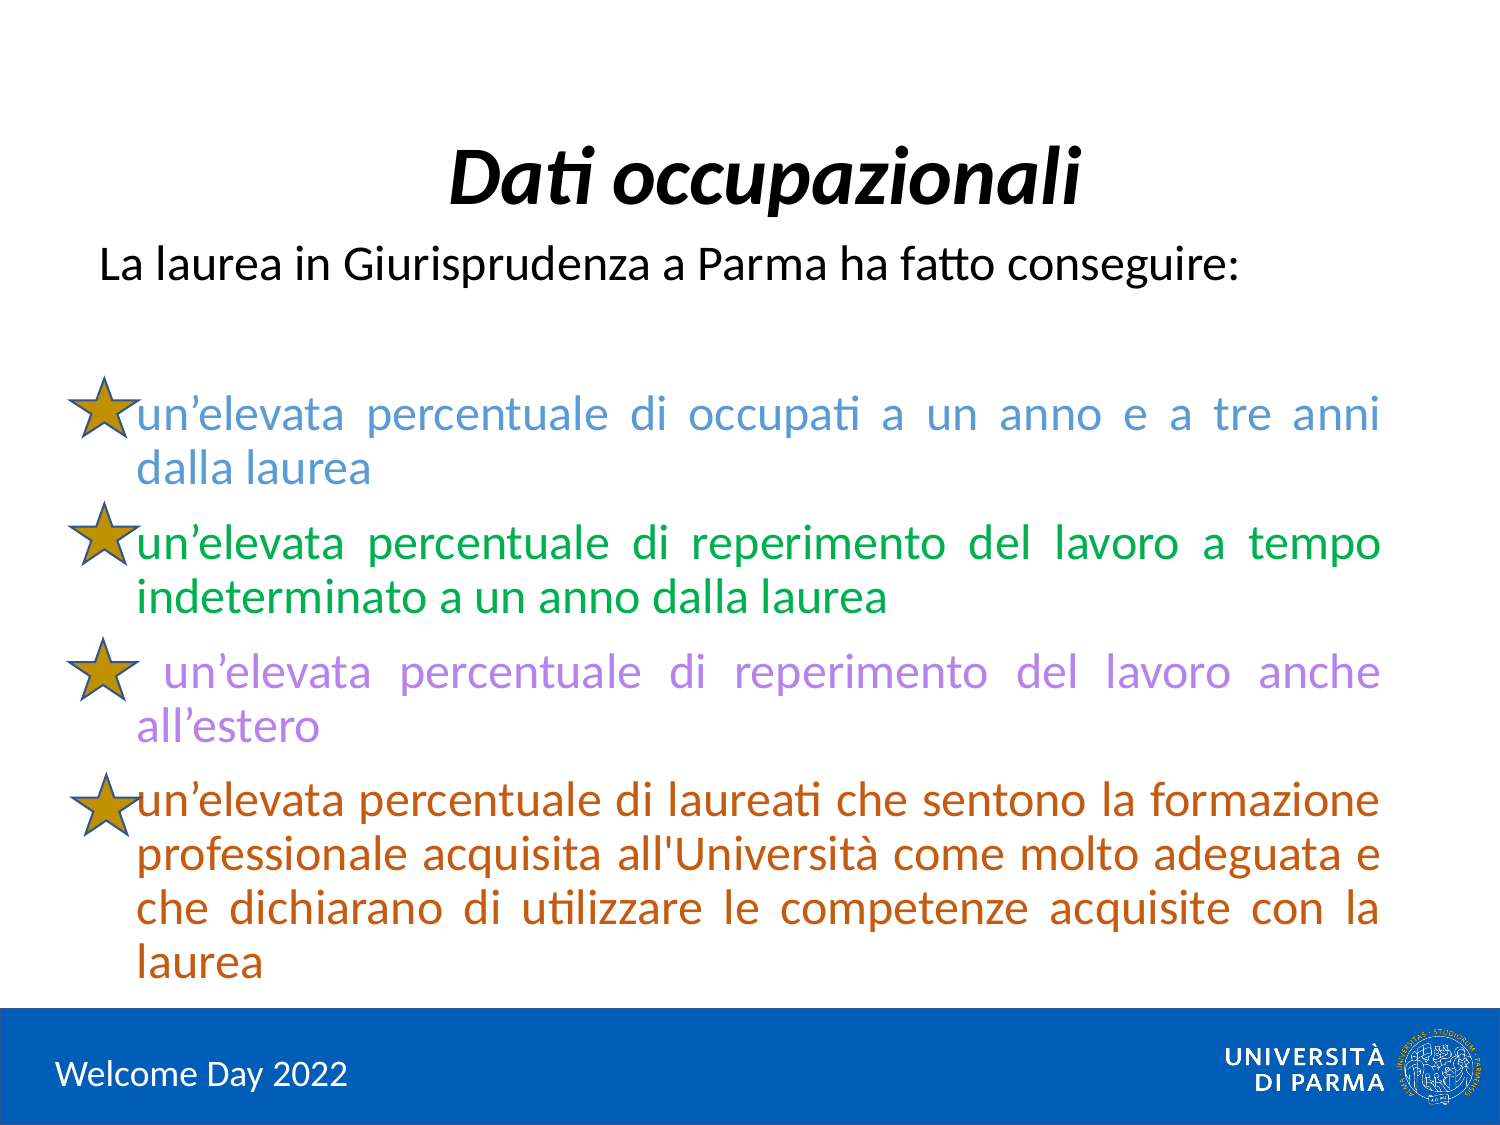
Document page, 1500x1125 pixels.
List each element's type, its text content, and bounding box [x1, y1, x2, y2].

text_box [65, 636, 141, 702]
list La laurea in Giurisprudenza a Parma ha fatto conseguire: un’elevata percentuale di occupati a un anno e a tre anni dalla laurea un’elevata percentuale di reperimento del lavoro a tempo indeterminato a un anno dalla laurea un’elevata percentuale di reperimento del lavoro anche all’estero un’elevata percentuale di laureati che sentono la formazione professionale acquisita all'Università come molto adeguata e che dichiarano di utilizzare le competenze acquisite con la laurea FONTE: Rapporto Alma Laurea “Condizione occupazionale dei Laureati” [84, 230, 1397, 1008]
title Dati occupazionali [103, 56, 1428, 300]
text_box [68, 771, 144, 838]
text_box [67, 500, 142, 567]
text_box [0, 1008, 1500, 1125]
text_box [66, 375, 142, 439]
